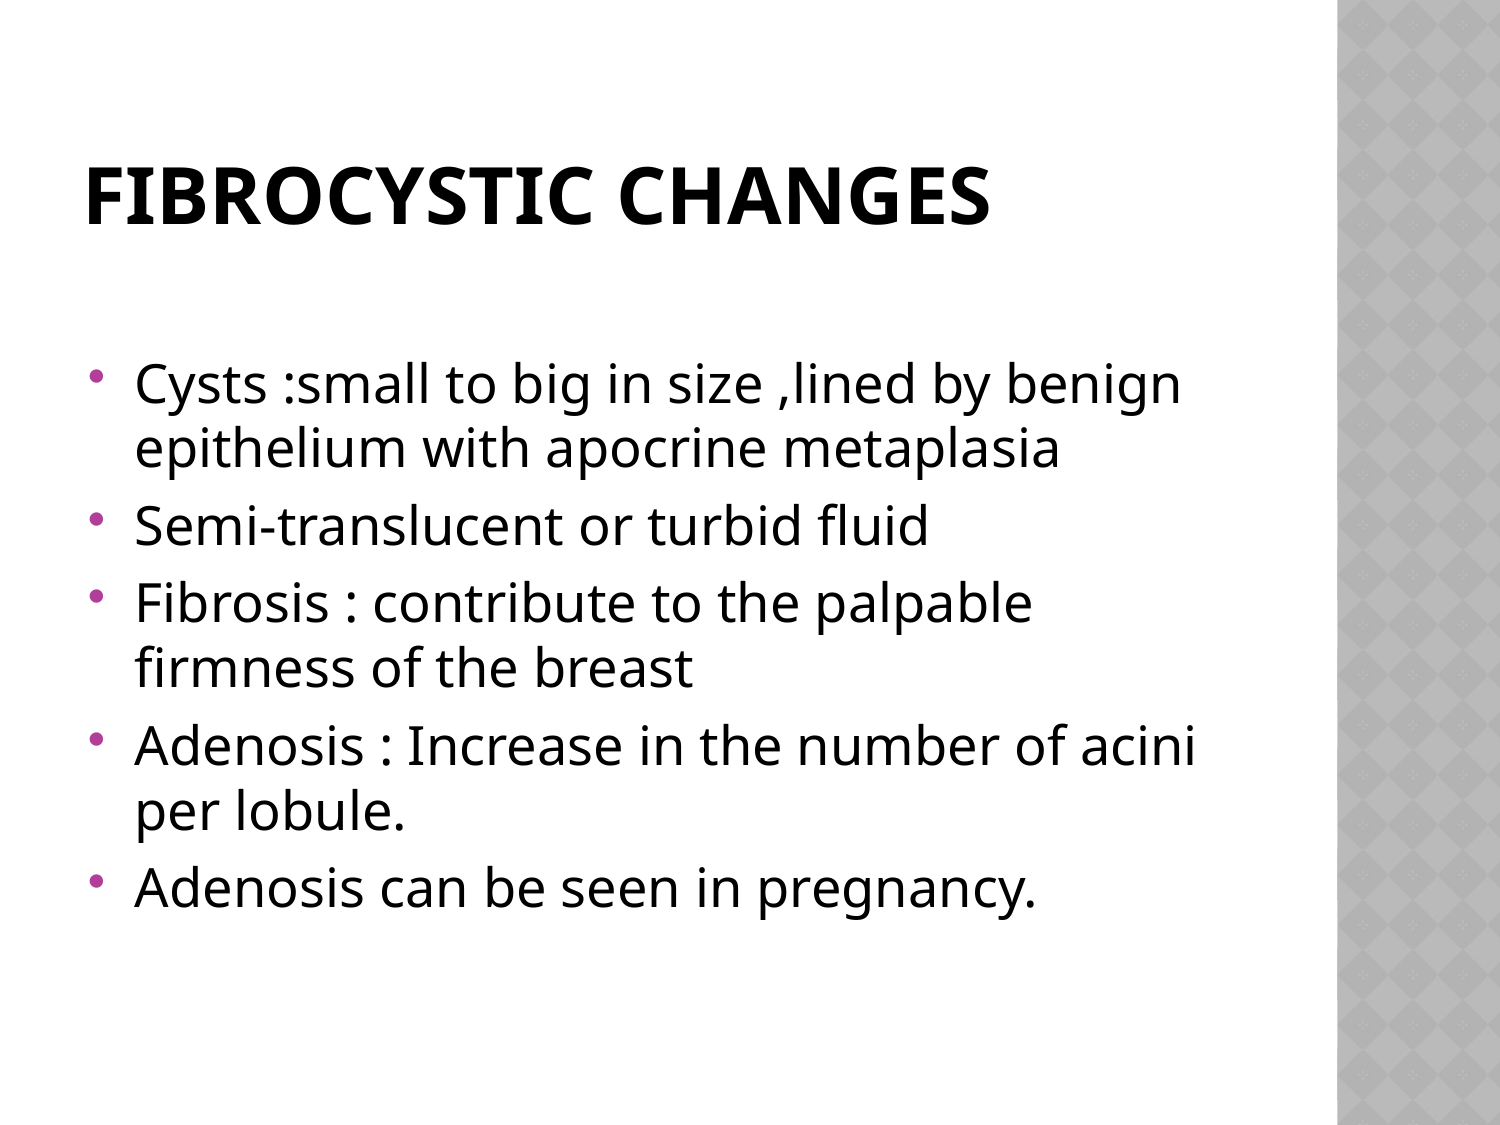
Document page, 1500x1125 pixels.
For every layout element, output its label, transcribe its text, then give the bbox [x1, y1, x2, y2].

title Fibrocystic changes [75, 52, 1263, 240]
list Cysts :small to big in size ,lined by benign epithelium with apocrine metaplasia Semi-translucent or turbid fluid Fibrosis : contribute to the palpable firmness of the breast Adenosis : Increase in the number of acini per lobule. Adenosis can be seen in pregnancy. [75, 264, 1263, 1059]
